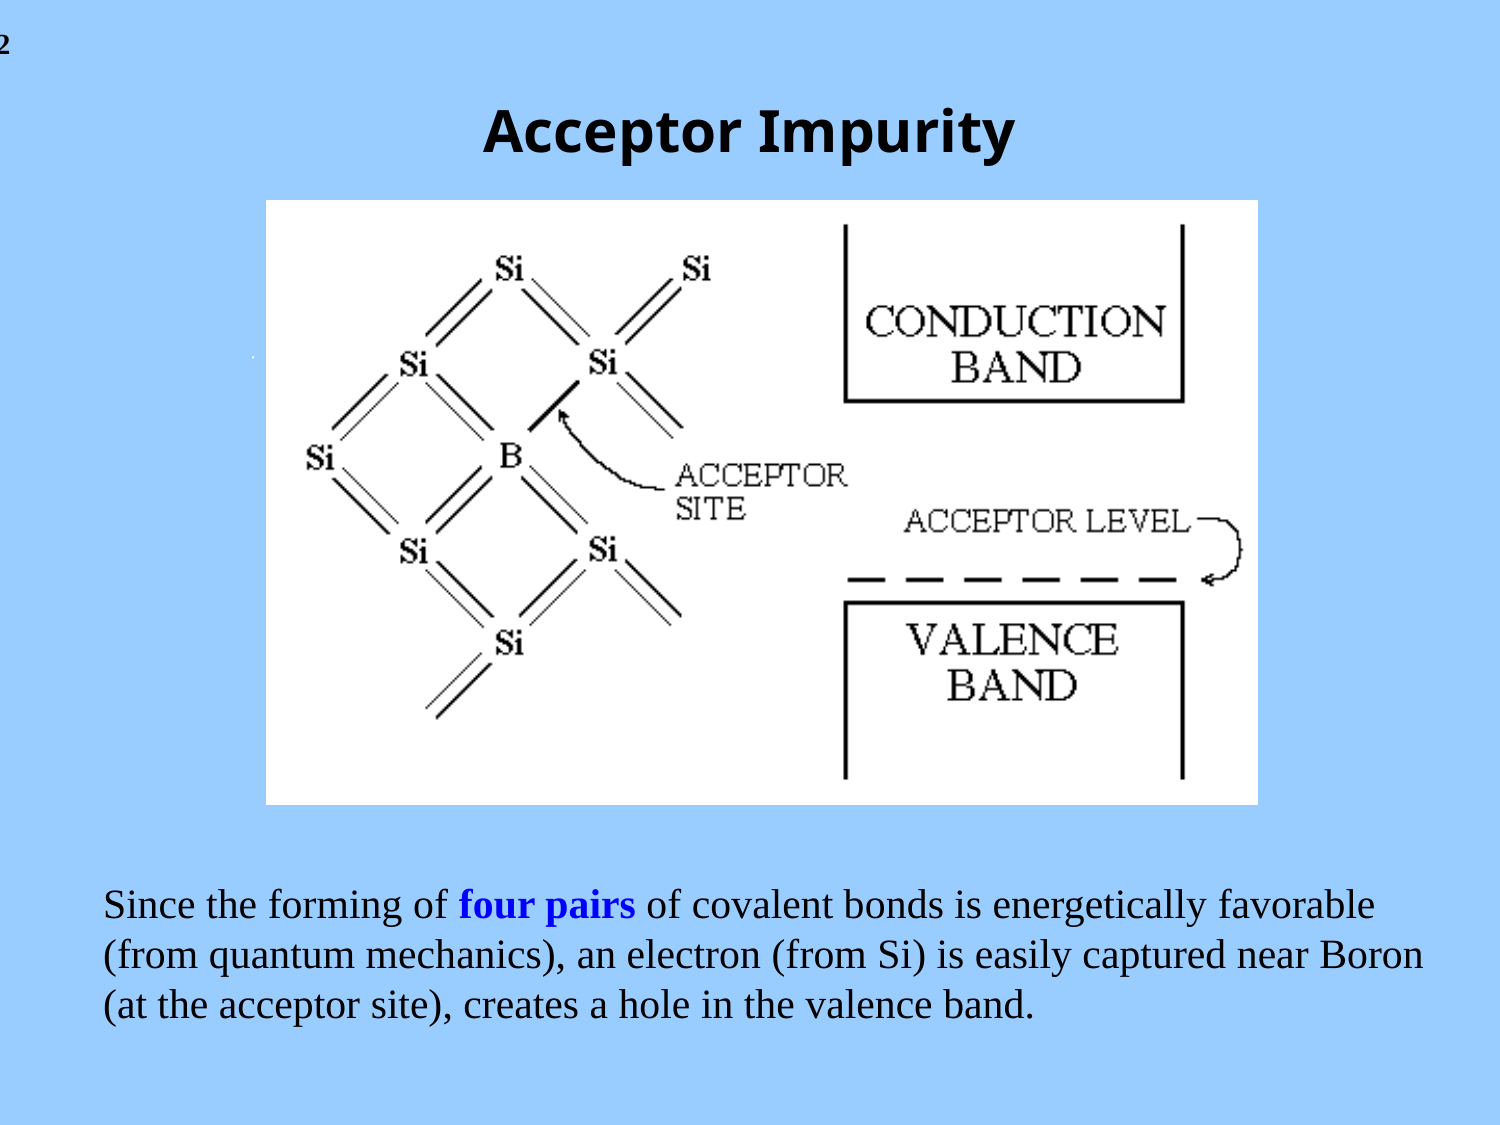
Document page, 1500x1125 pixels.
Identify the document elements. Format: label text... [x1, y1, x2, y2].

text_box Since the forming of four pairs of covalent bonds is energetically favorable (from quantum mechanics), an electron (from Si) is easily captured near Boron (at the acceptor site), creates a hole in the valence band. [88, 869, 1451, 1034]
title Acceptor Impurity [105, 49, 1395, 218]
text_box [265, 200, 1258, 806]
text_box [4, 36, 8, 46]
